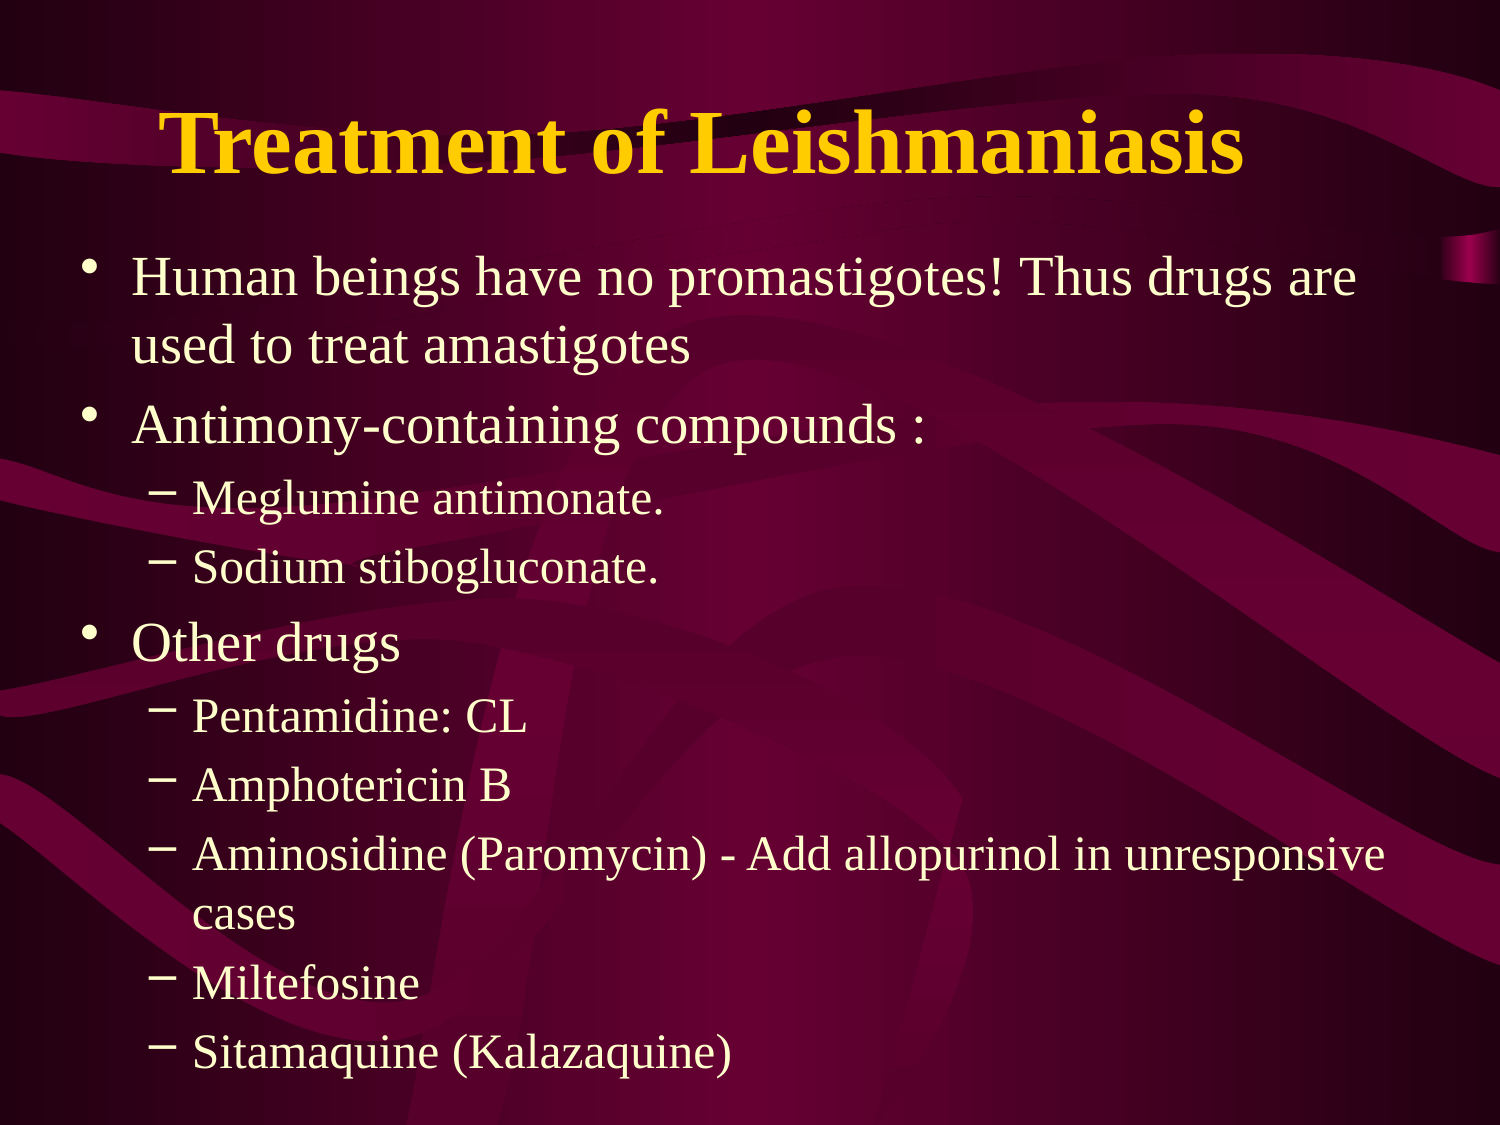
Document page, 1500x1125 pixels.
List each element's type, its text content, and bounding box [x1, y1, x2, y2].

title Treatment of Leishmaniasis [64, 42, 1340, 231]
list Human beings have no promastigotes! Thus drugs are used to treat amastigotes Antimony-containing compounds : Meglumine antimonate. Sodium stibogluconate. Other drugs Pentamidine: CL Amphotericin B Aminosidine (Paromycin) - Add allopurinol in unresponsive cases Miltefosine Sitamaquine (Kalazaquine) [64, 231, 1483, 1094]
